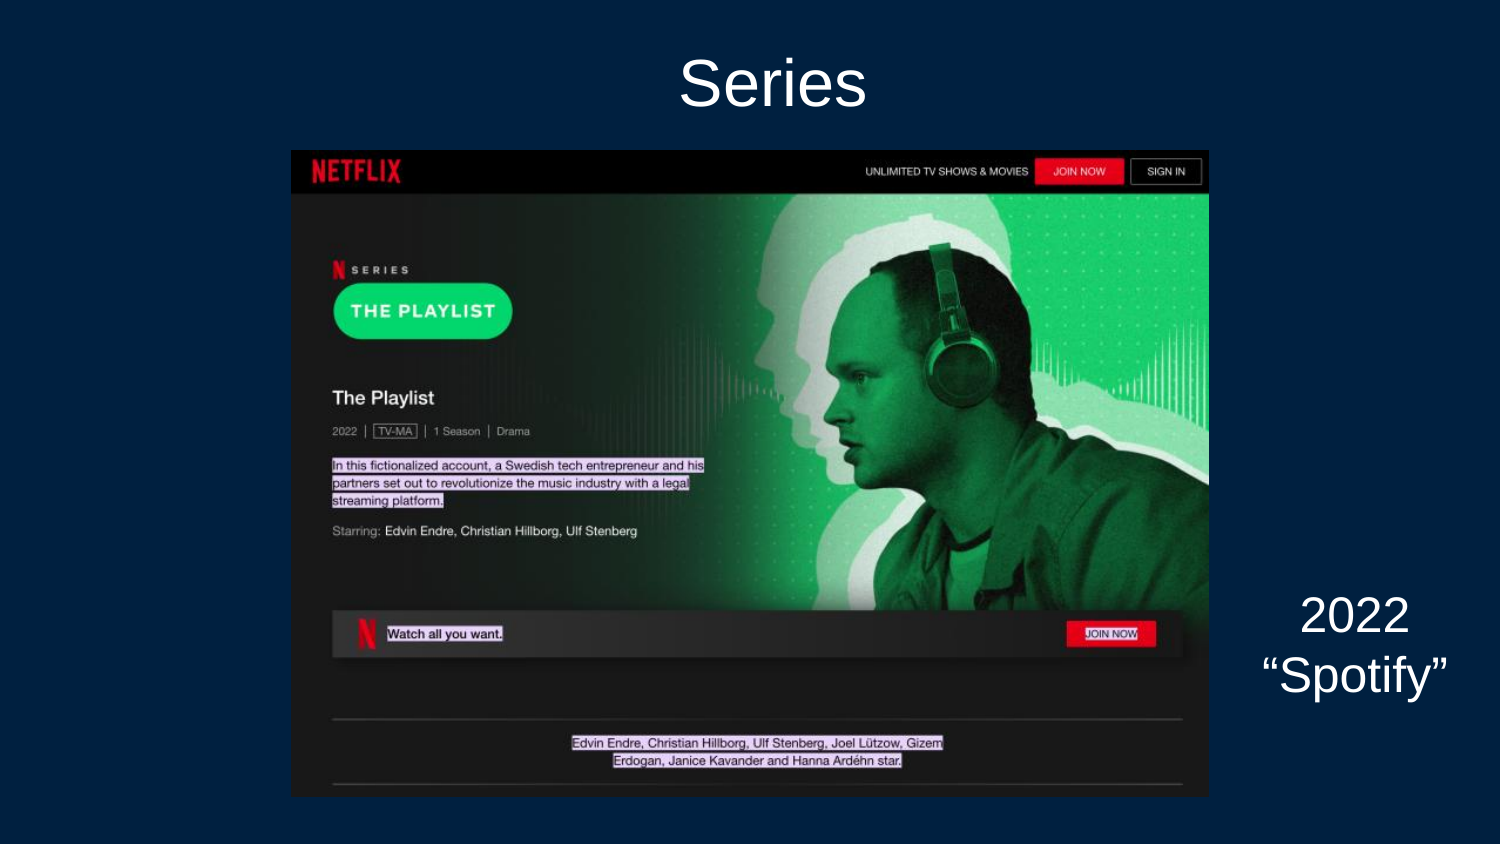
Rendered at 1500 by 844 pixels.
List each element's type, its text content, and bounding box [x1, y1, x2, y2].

text_box 2022 “Spotify” [1247, 575, 1464, 711]
text_box Series [664, 32, 883, 127]
picture [291, 149, 1209, 797]
